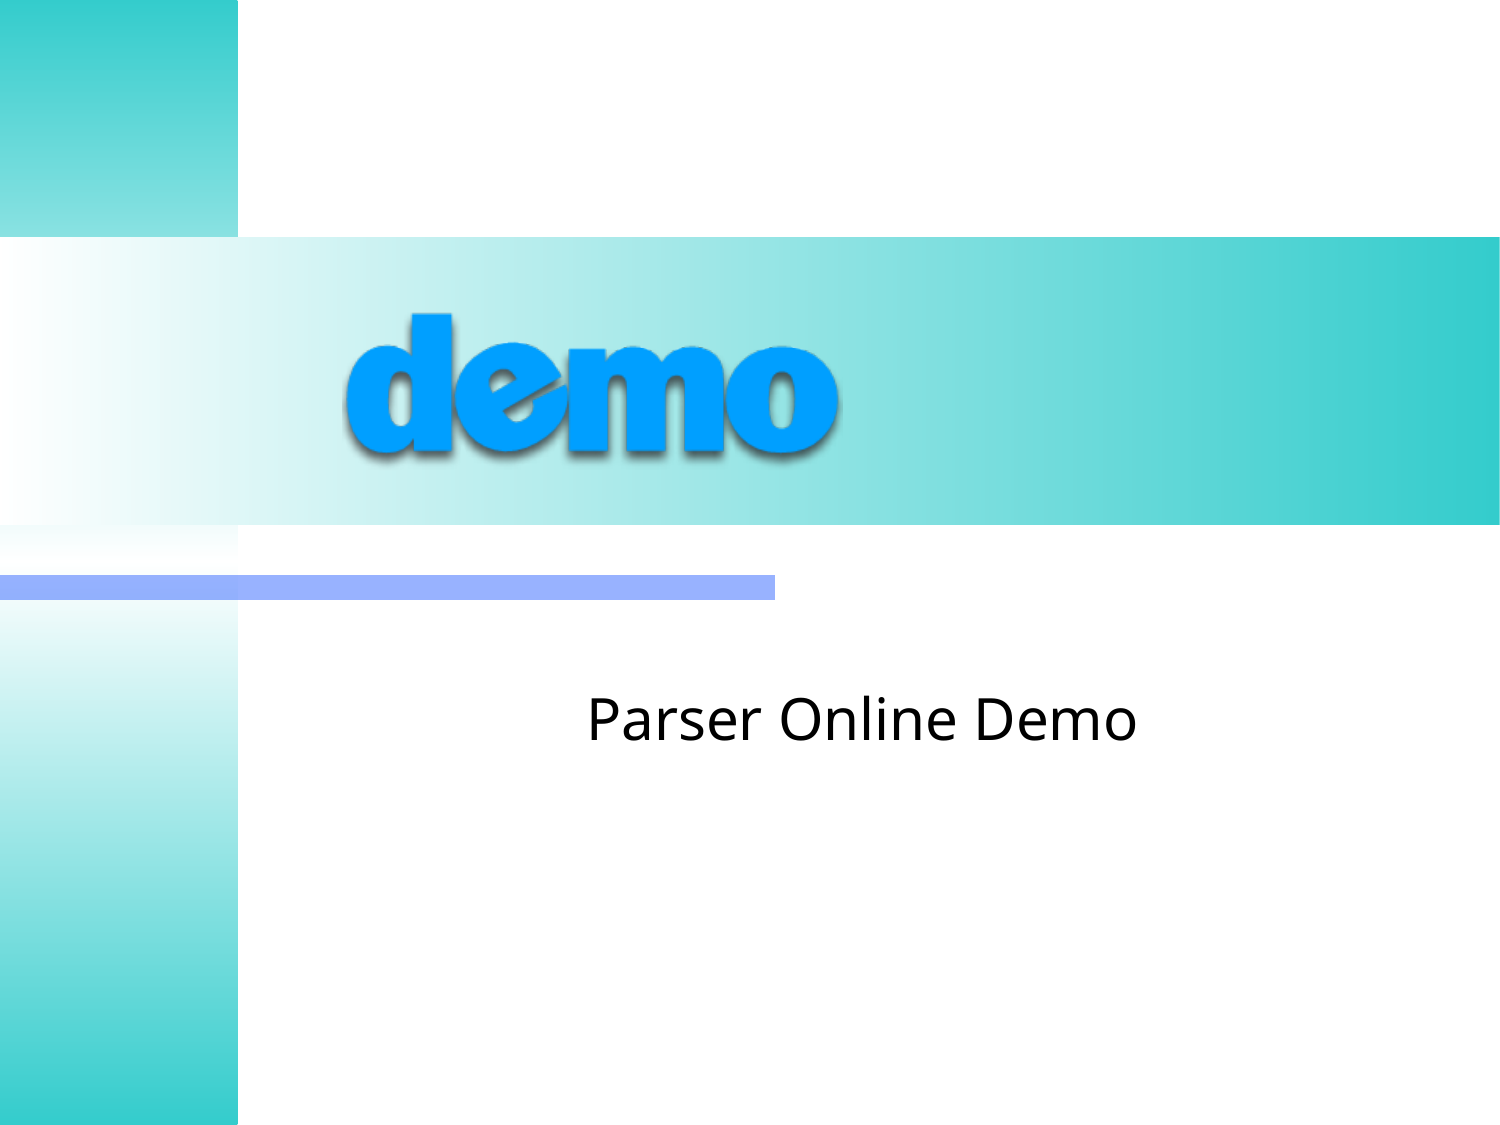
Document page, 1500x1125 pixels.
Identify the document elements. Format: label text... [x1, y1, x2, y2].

picture [342, 249, 843, 519]
subtitle Parser Online Demo [337, 674, 1388, 963]
